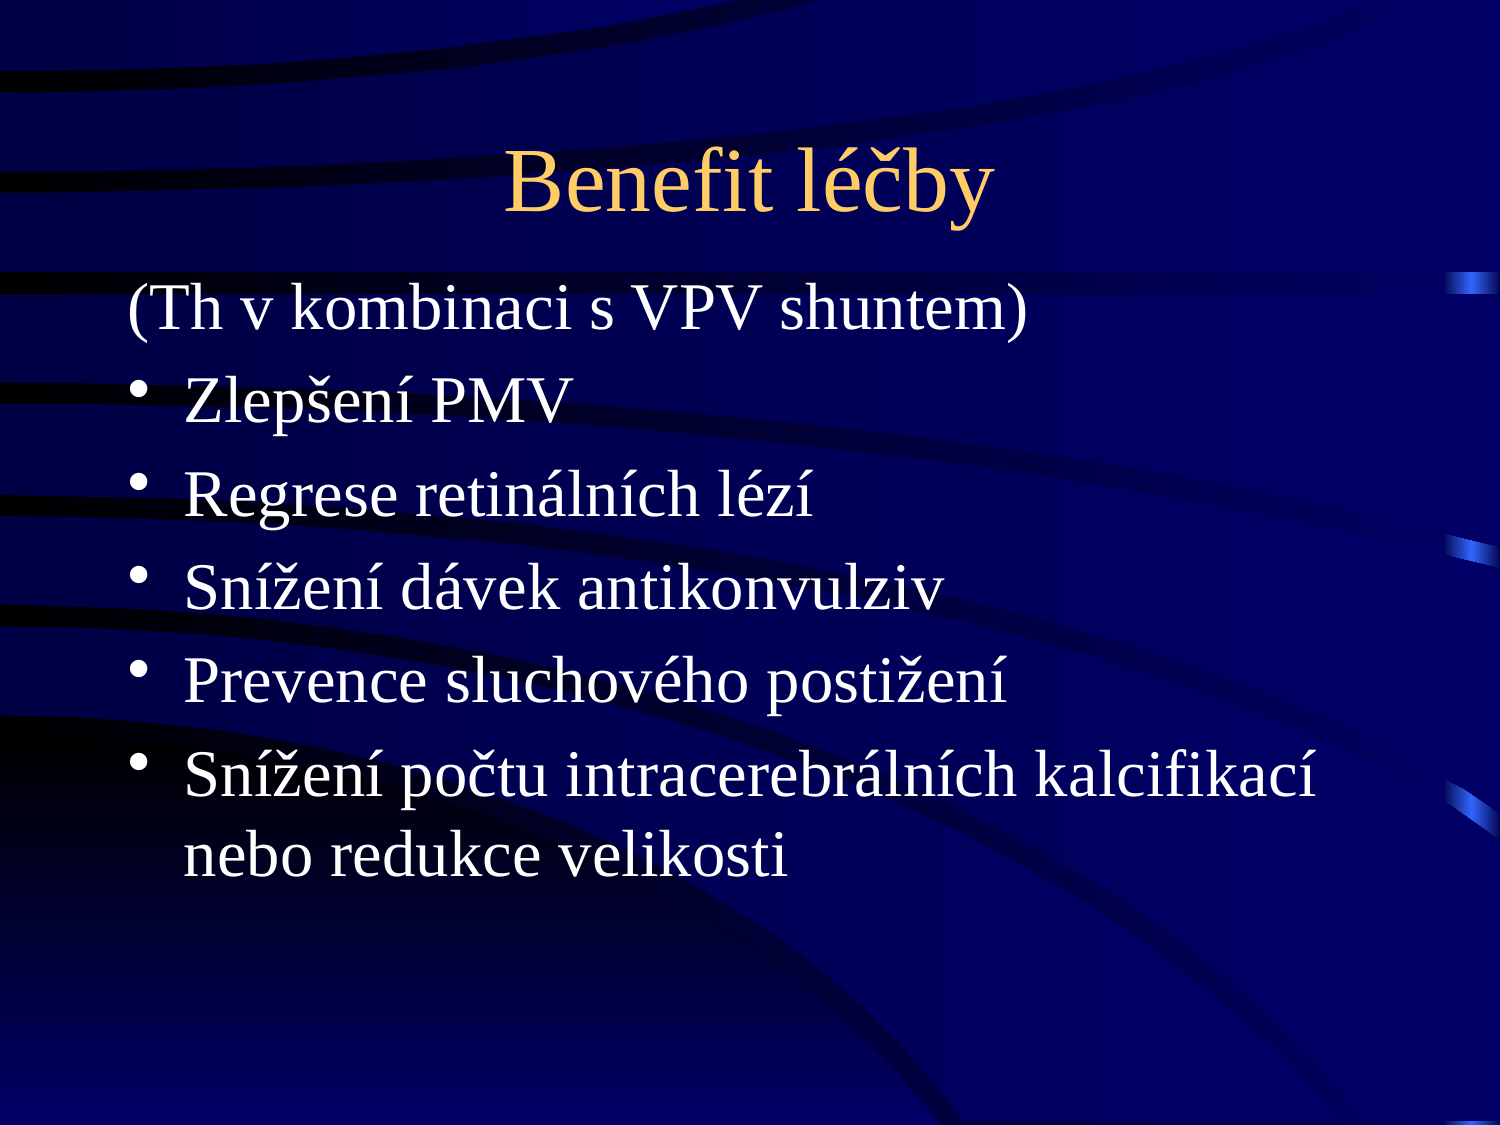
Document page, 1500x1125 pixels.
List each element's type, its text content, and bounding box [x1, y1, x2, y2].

list (Th v kombinaci s VPV shuntem) Zlepšení PMV Regrese retinálních lézí Snížení dávek antikonvulziv Prevence sluchového postižení Snížení počtu intracerebrálních kalcifikací nebo redukce velikosti [112, 255, 1388, 1001]
title Benefit léčby [112, 62, 1388, 255]
